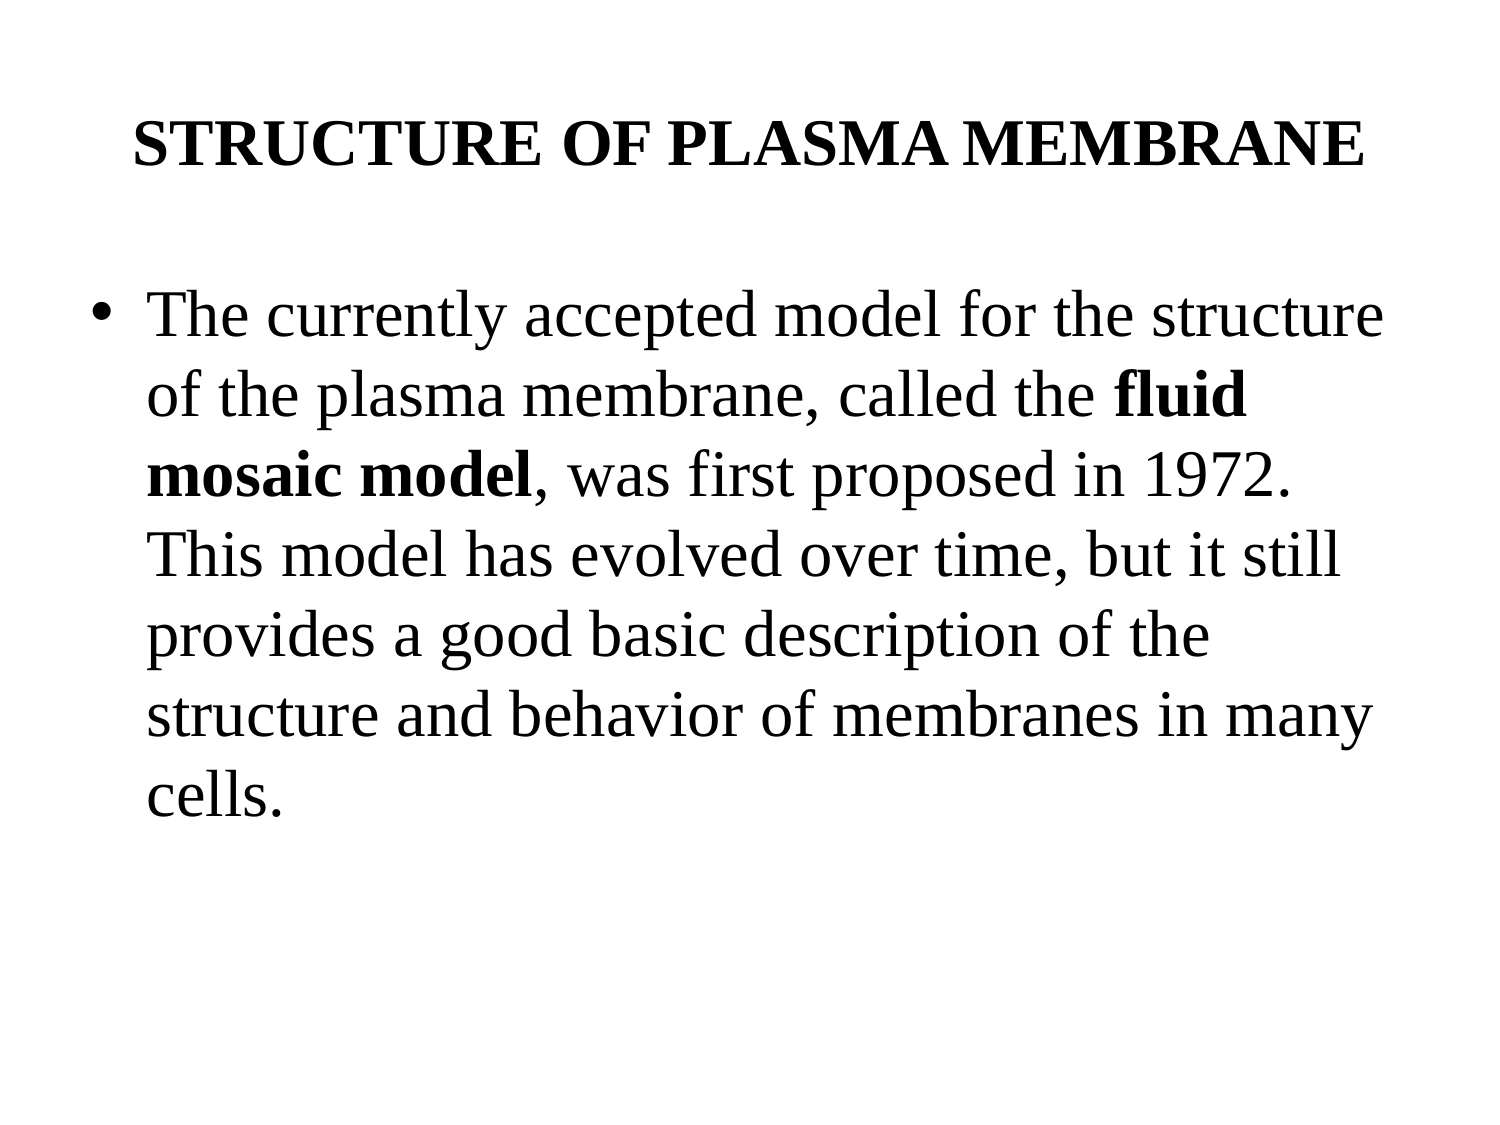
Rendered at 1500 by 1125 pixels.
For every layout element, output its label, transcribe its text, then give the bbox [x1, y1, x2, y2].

list The currently accepted model for the structure of the plasma membrane, called the fluid mosaic model, was first proposed in 1972. This model has evolved over time, but it still provides a good basic description of the structure and behavior of membranes in many cells. [75, 262, 1425, 1005]
title STRUCTURE OF PLASMA MEMBRANE [75, 45, 1425, 233]
